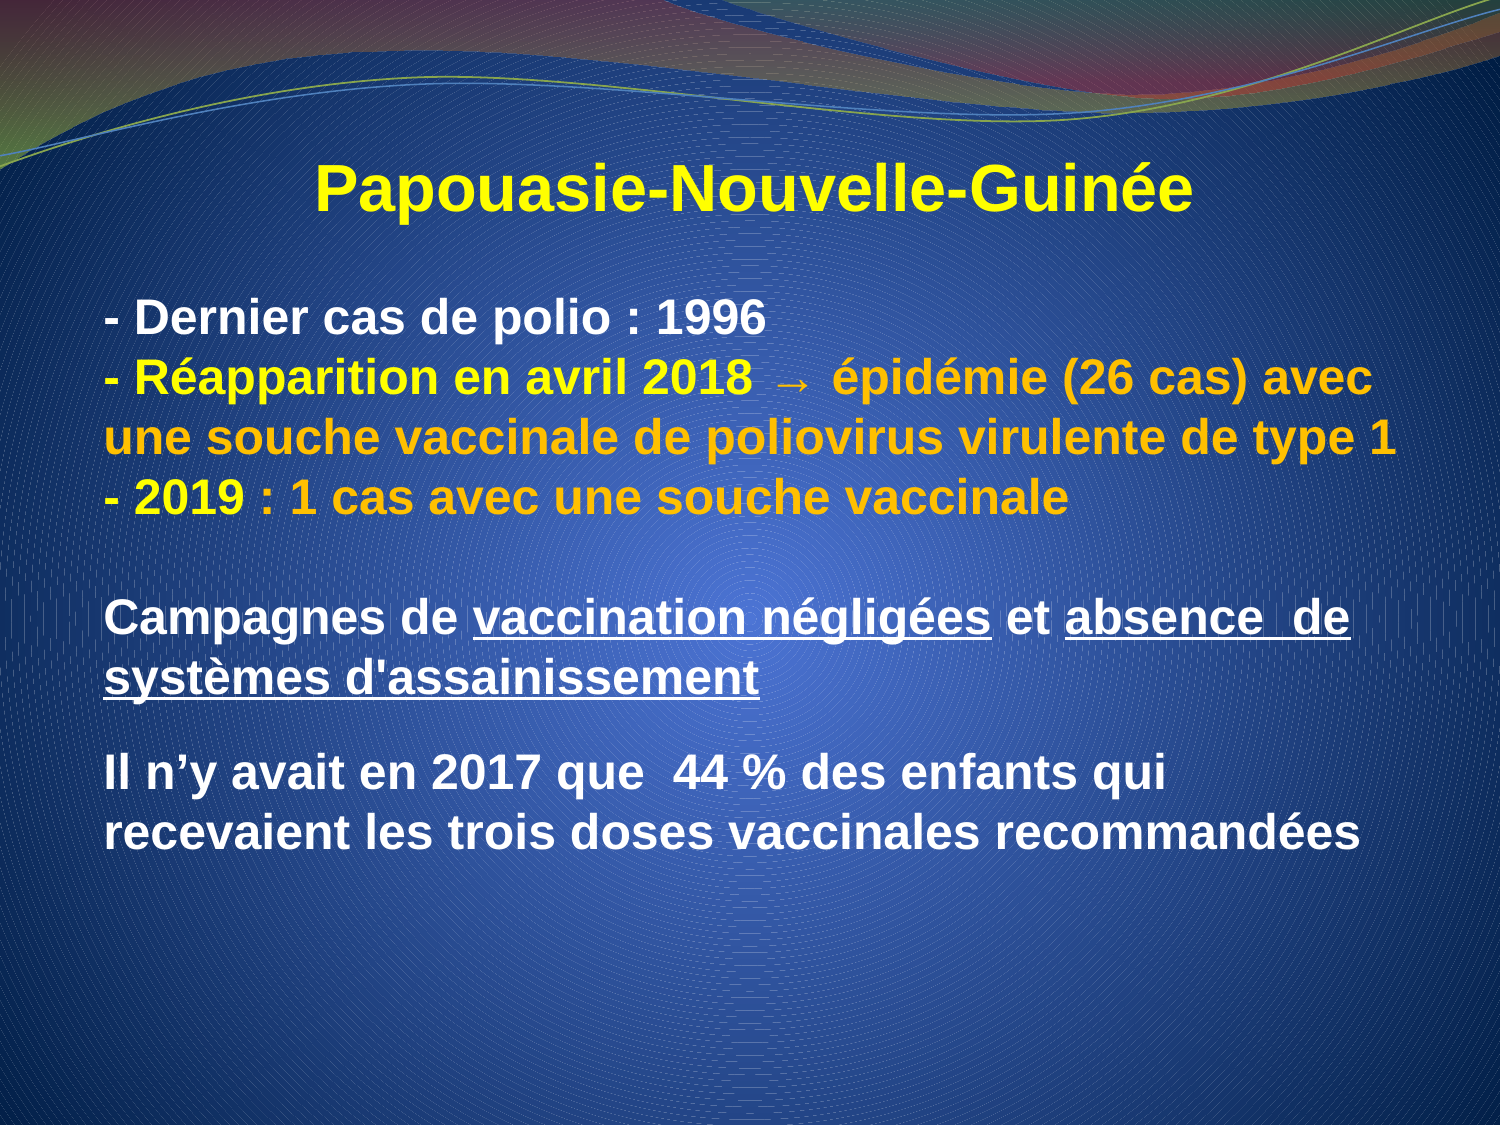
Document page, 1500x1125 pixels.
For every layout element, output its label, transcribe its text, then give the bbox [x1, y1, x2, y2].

text_box Papouasie-Nouvelle-Guinée - Dernier cas de polio : 1996 - Réapparition en avril 2018 → épidémie (26 cas) avec une souche vaccinale de poliovirus virulente de type 1 - 2019 : 1 cas avec une souche vaccinale Campagnes de vaccination négligées et absence de systèmes d'assainissement Il n’y avait en 2017 que 44 % des enfants qui recevaient les trois doses vaccinales recommandées [88, 137, 1436, 902]
